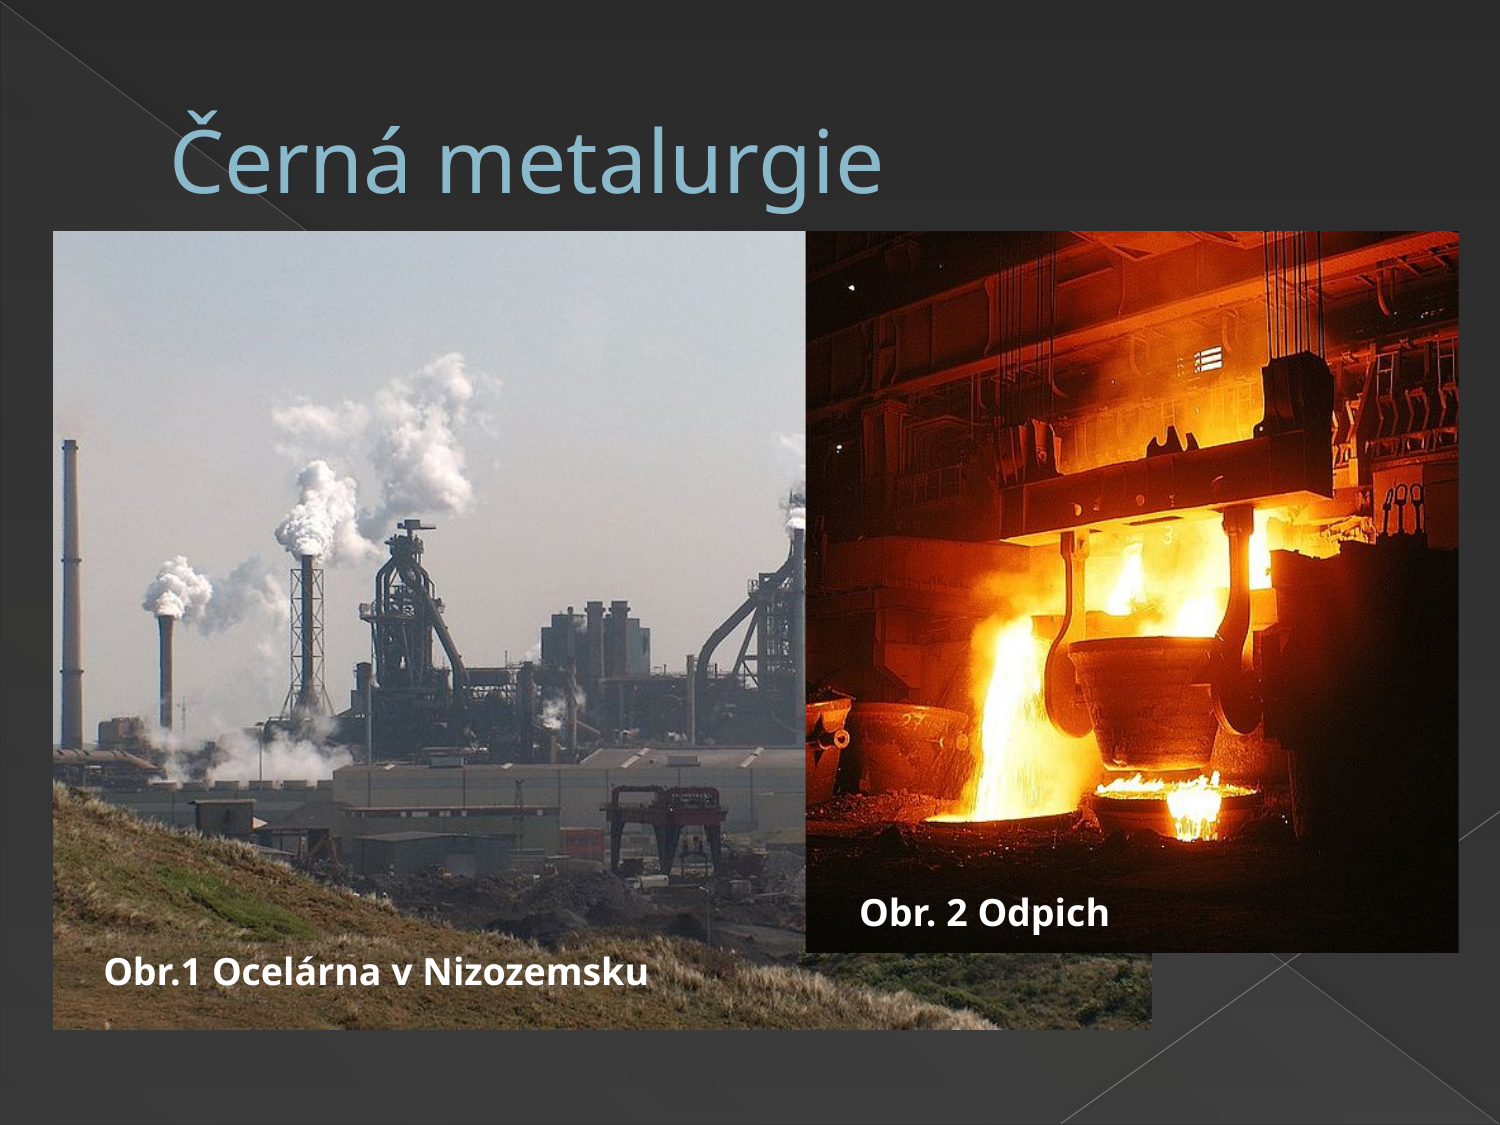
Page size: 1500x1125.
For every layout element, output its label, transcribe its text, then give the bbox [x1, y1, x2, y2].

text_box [52, 231, 1152, 1030]
title Černá metalurgie [75, 43, 1425, 218]
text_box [805, 231, 1459, 953]
